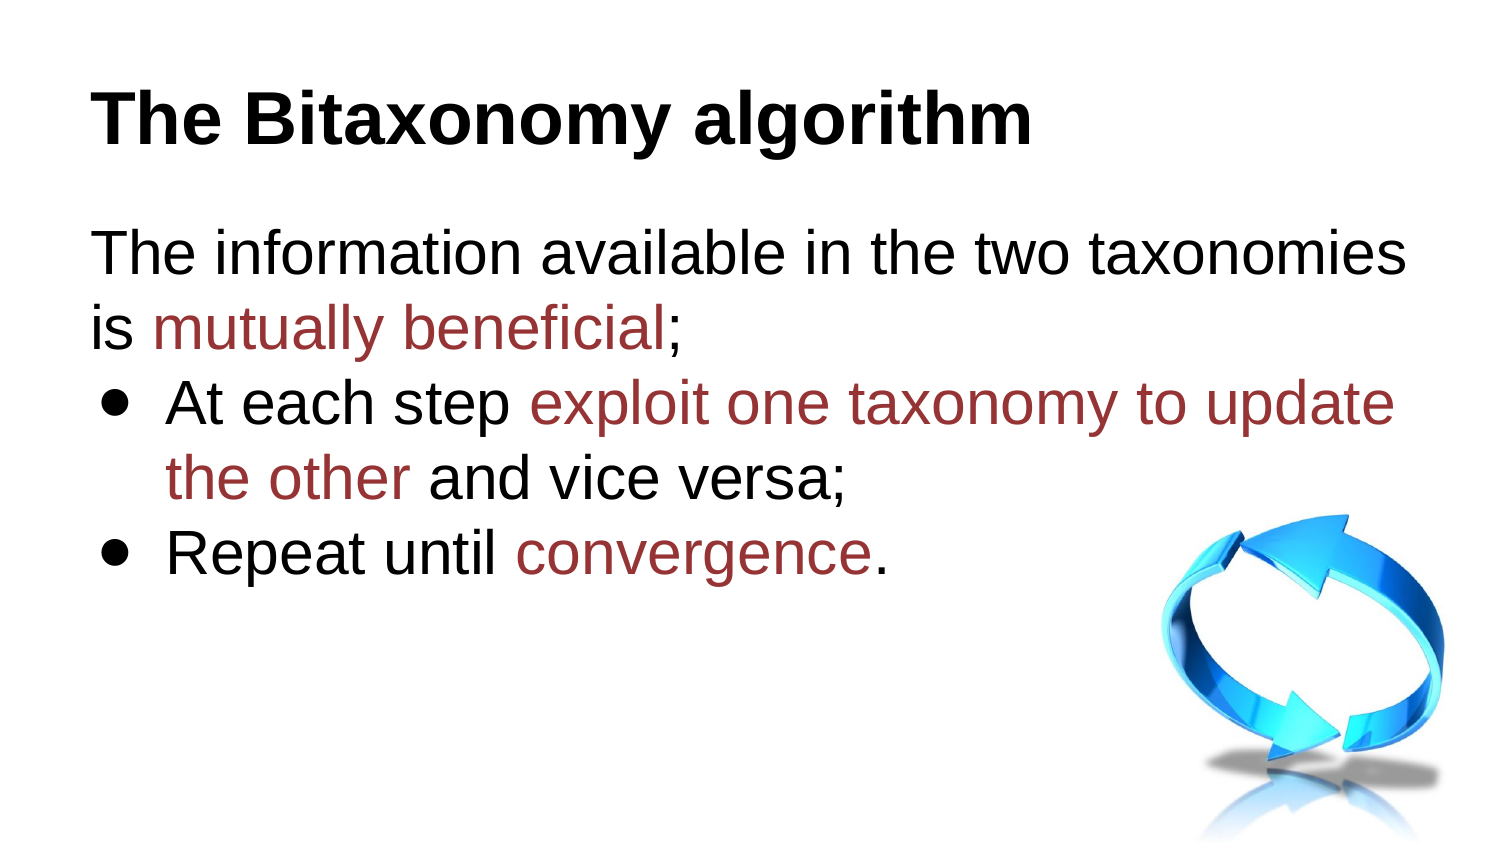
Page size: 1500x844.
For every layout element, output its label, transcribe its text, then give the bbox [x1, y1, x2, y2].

picture [1121, 501, 1500, 844]
list The information available in the two taxonomies is mutually beneficial; At each step exploit one taxonomy to update the other and vice versa; Repeat until convergence. [75, 196, 1425, 808]
title The Bitaxonomy algorithm [75, 33, 1425, 175]
